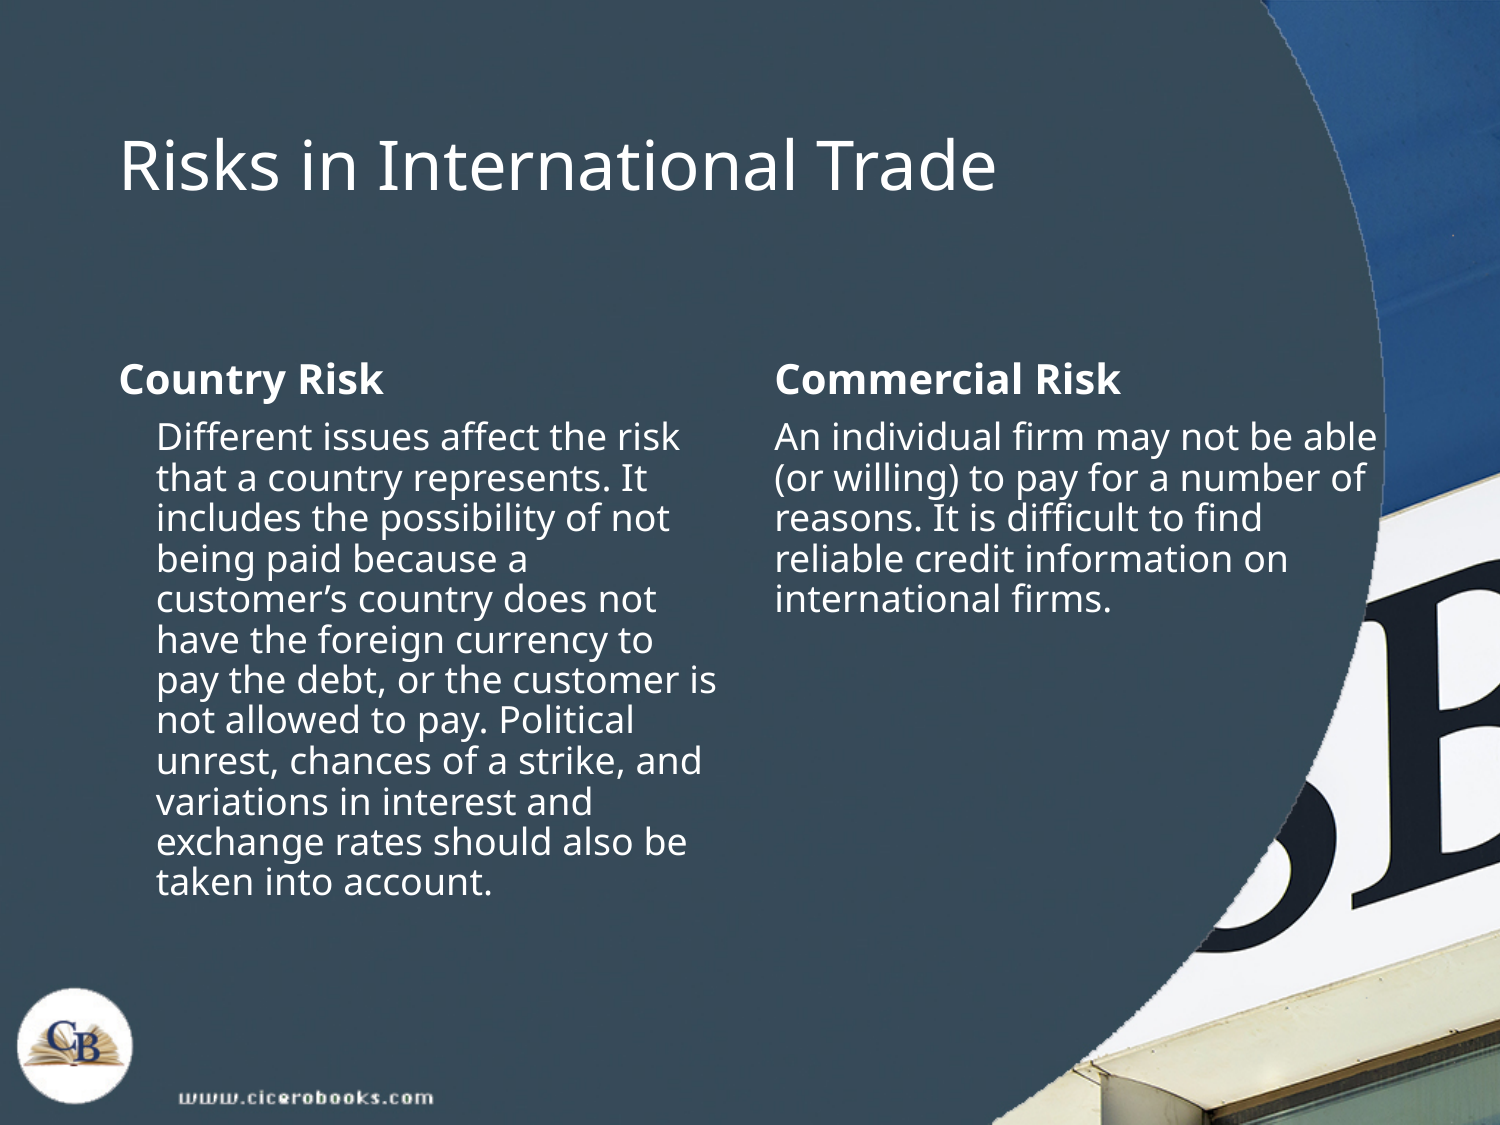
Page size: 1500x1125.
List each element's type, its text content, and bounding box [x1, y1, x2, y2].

picture [0, 0, 1500, 1125]
list An individual firm may not be able (or willing) to pay for a number of reasons. It is difficult to find reliable credit information on international firms. [759, 410, 1398, 1016]
list Country Risk [103, 275, 738, 410]
list Commercial Risk [759, 275, 1398, 410]
list Different issues affect the risk that a country represents. It includes the possibility of not being paid because a customer’s country does not have the foreign currency to pay the debt, or the customer is not allowed to pay. Political unrest, chances of a strike, and variations in interest and exchange rates should also be taken into account. [103, 410, 738, 1016]
title Risks in International Trade [103, 59, 1398, 278]
